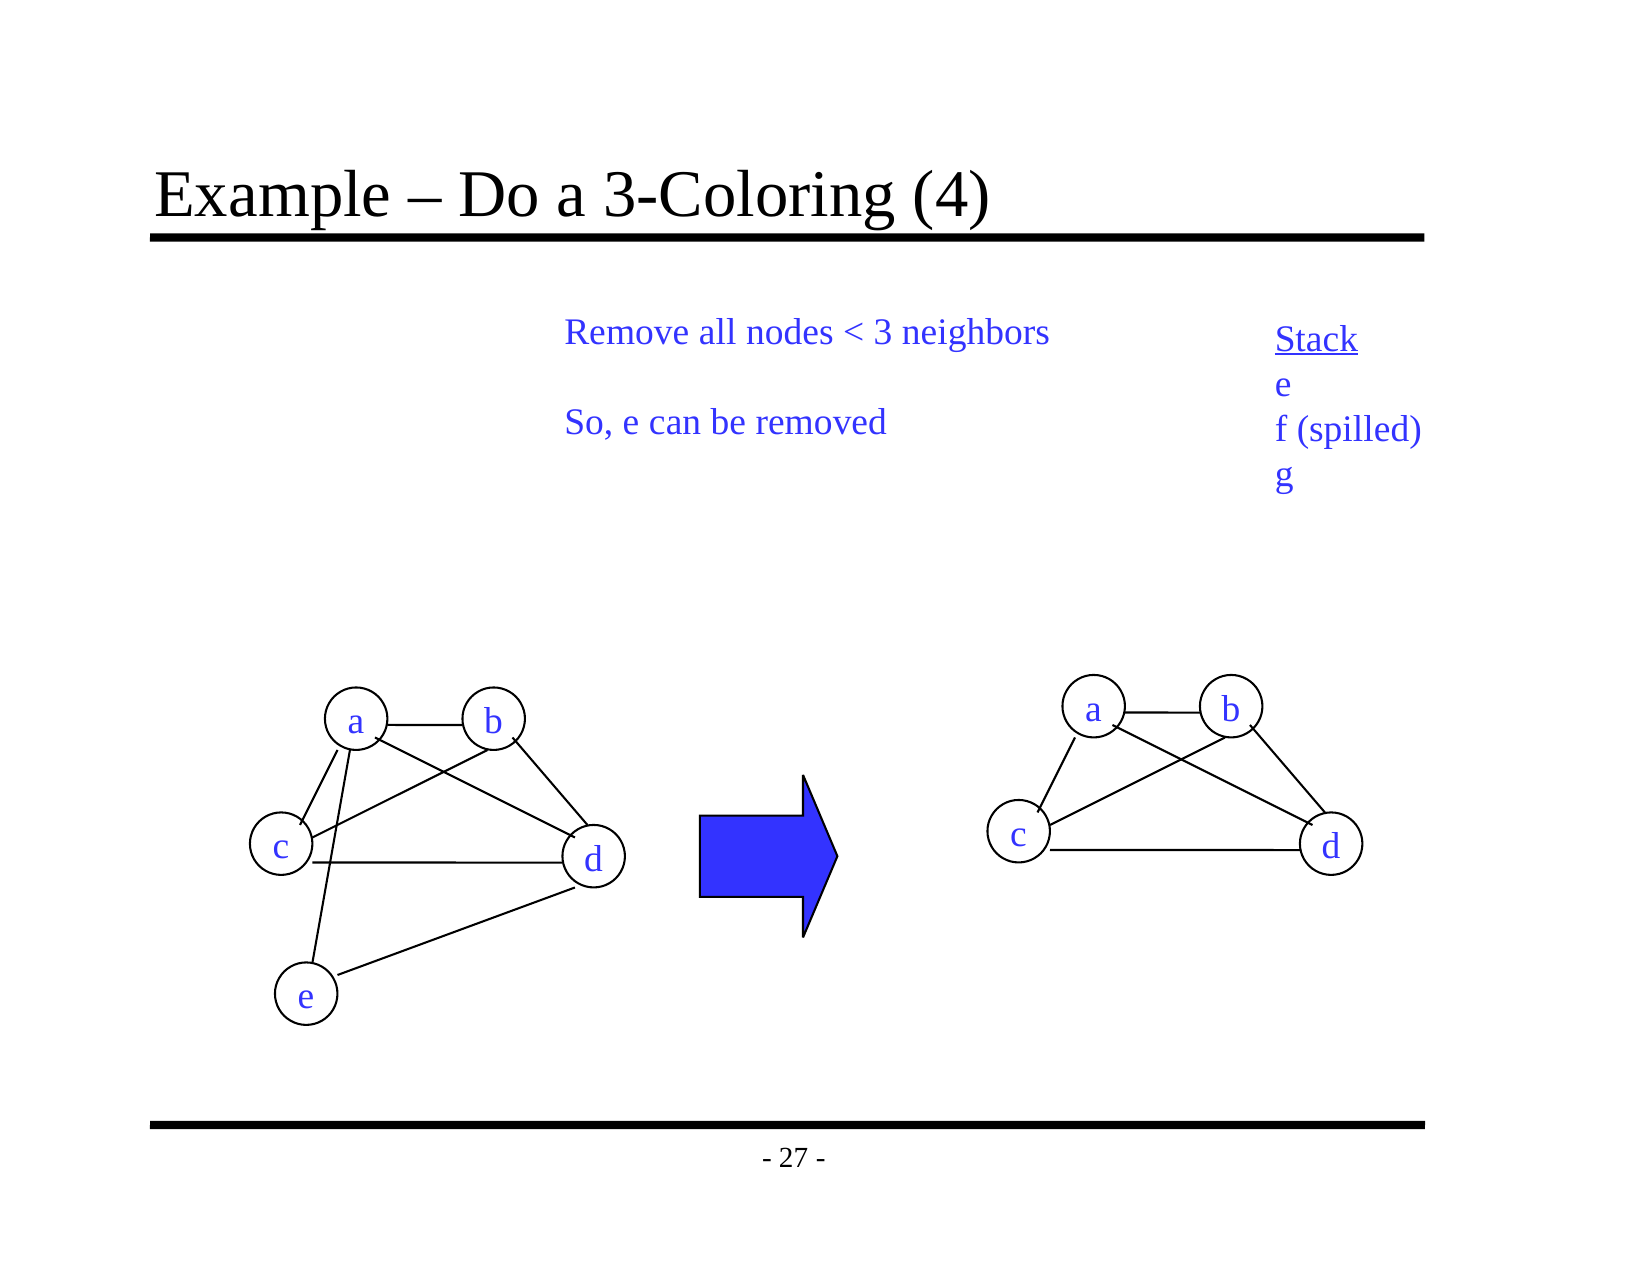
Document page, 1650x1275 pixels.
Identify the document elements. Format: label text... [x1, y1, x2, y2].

text_box c [249, 812, 313, 875]
text_box Stack e f (spilled) g [1259, 306, 1437, 501]
text_box b [462, 687, 525, 750]
text_box a [324, 687, 388, 750]
text_box Remove all nodes < 3 neighbors So, e can be removed [549, 299, 1066, 450]
text_box b [1199, 674, 1263, 738]
text_box d [1299, 812, 1363, 875]
text_box e [274, 962, 338, 1025]
text_box a [1062, 674, 1125, 738]
text_box [699, 774, 838, 938]
text_box d [562, 824, 625, 888]
title Example – Do a 3-Coloring (4) [137, 137, 1413, 239]
text_box c [987, 799, 1050, 863]
